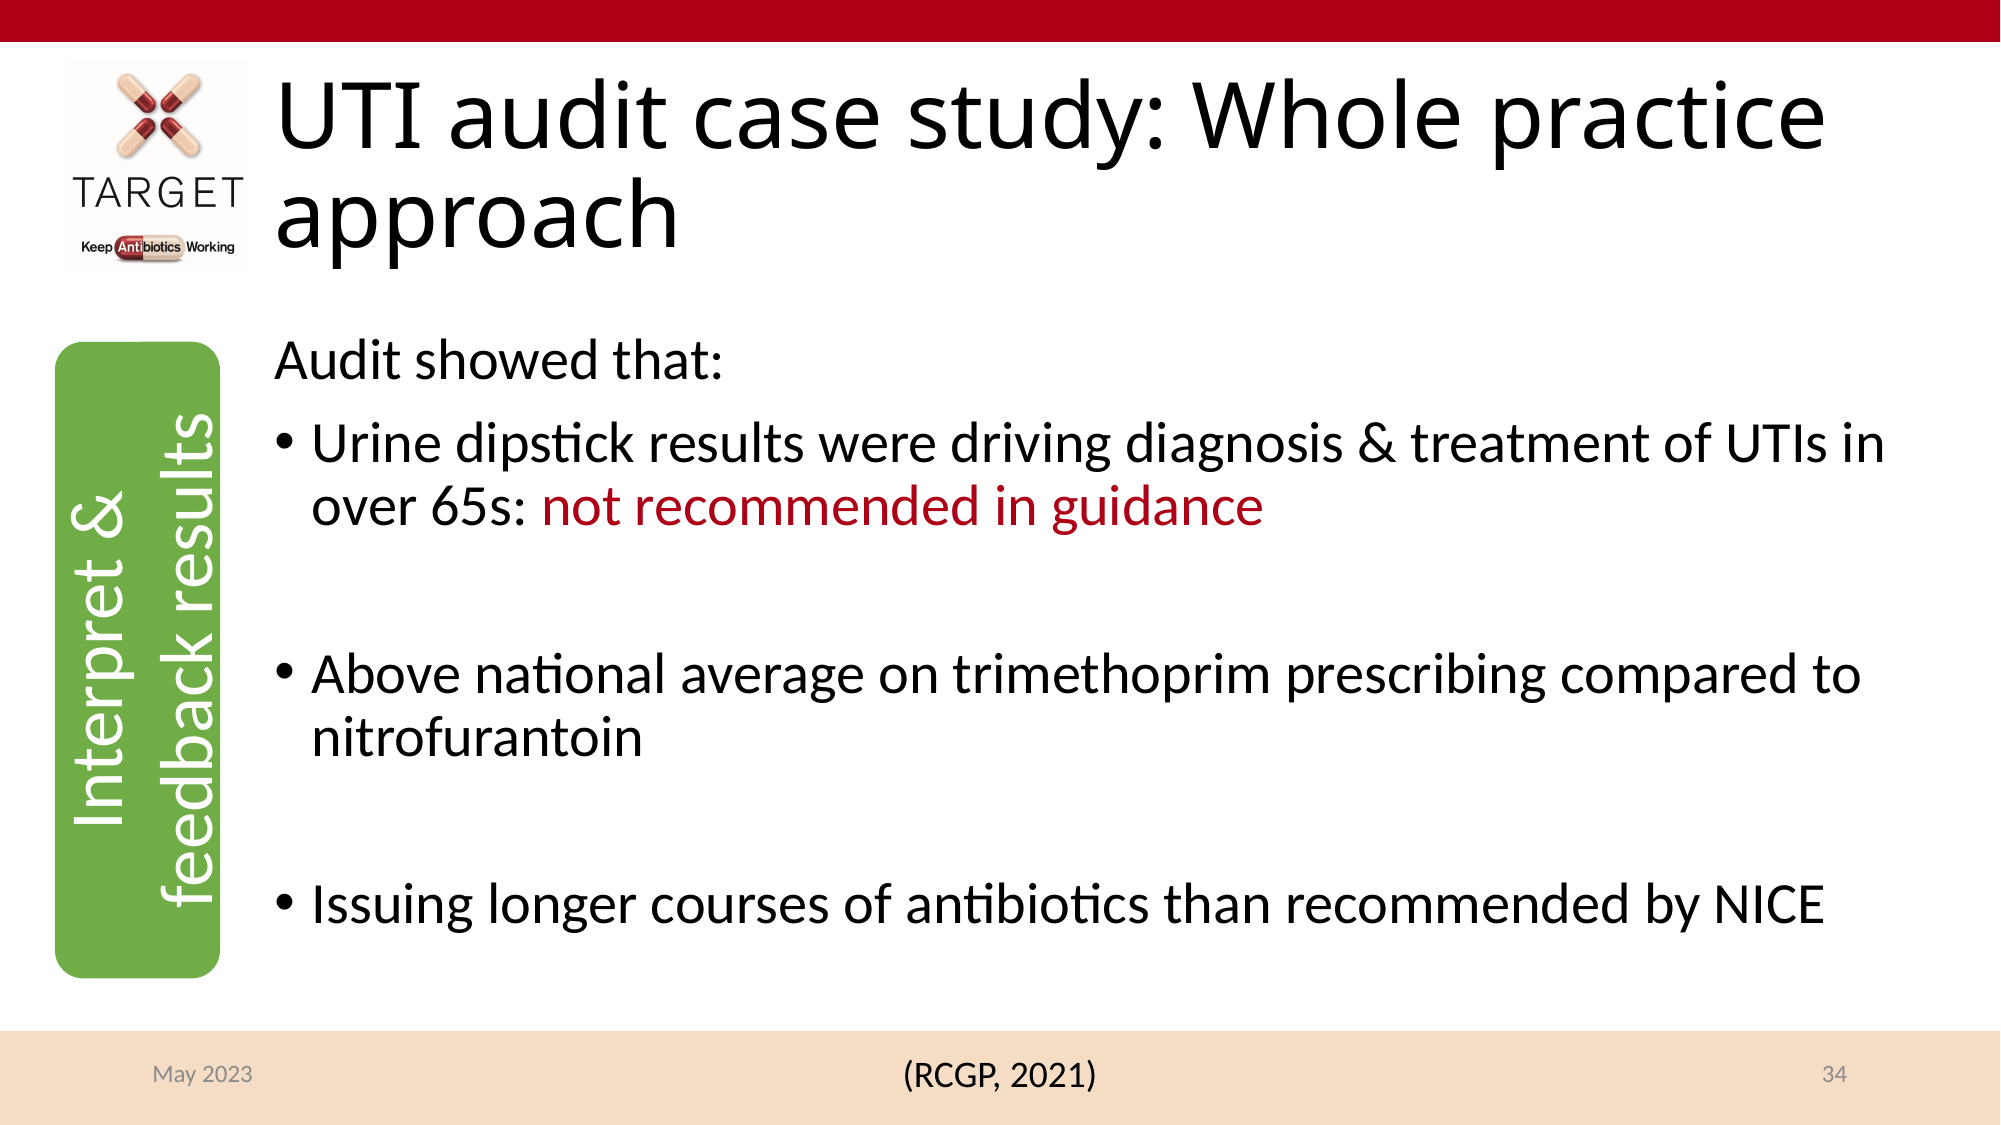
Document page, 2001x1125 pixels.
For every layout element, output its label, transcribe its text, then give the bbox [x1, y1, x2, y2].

footer (RCGP, 2021) [662, 1042, 1338, 1103]
picture [68, 59, 248, 273]
slide_number 34 [1412, 1042, 1863, 1103]
text_box Audit showed that: Urine dipstick results were driving diagnosis & treatment of UTIs in over 65s: not recommended in guidance Above national average on trimethoprim prescribing compared to nitrofurantoin Issuing longer courses of antibiotics than recommended by NICE [259, 321, 1958, 978]
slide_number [137, 1042, 588, 1103]
text_box [162, 324, 1888, 1039]
text_box Interpret & feedback results [54, 341, 221, 979]
title UTI audit case study: Whole practice approach [259, 59, 1958, 278]
